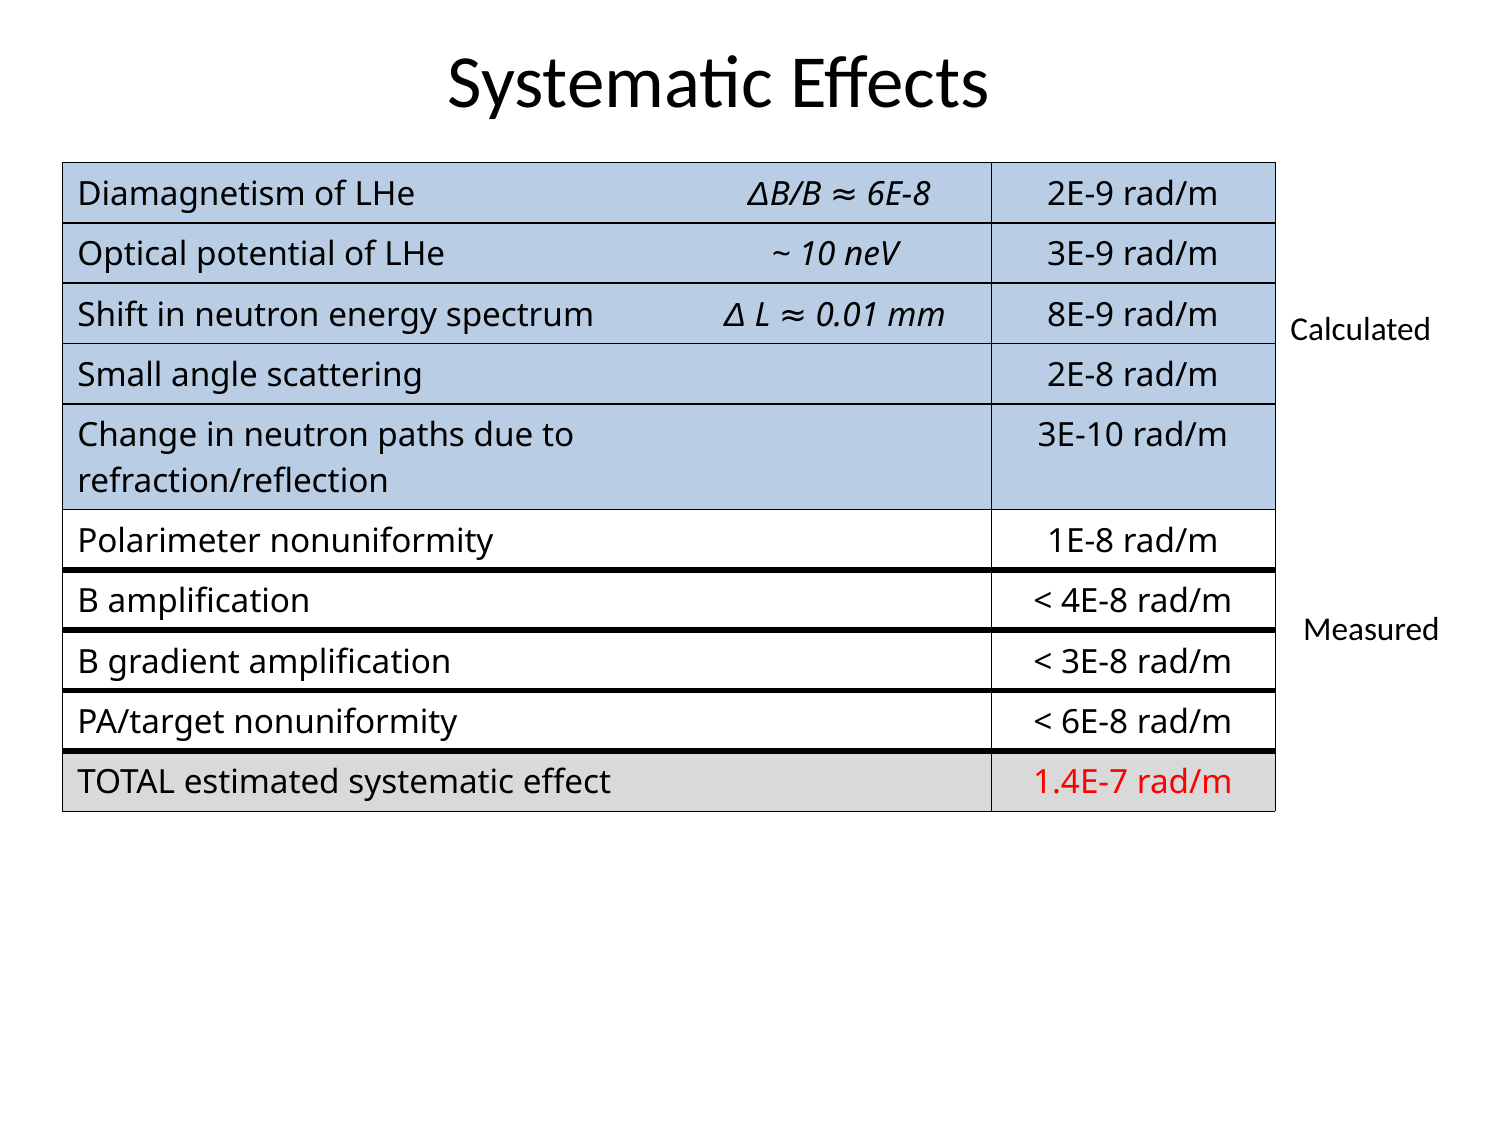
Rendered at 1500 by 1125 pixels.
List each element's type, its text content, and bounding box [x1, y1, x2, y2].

table_cell 2E-8 rad/m [992, 344, 1275, 403]
table_cell Change in neutron paths due to refraction/reflection [63, 405, 687, 509]
table_cell [687, 693, 991, 748]
table_cell [687, 573, 991, 627]
table_header ΔB/B ≈ 6E-8 [687, 163, 991, 222]
text_box Measured [1288, 599, 1455, 655]
text_box Calculated [1275, 299, 1447, 355]
table_cell Δ L ≈ 0.01 mm [687, 284, 991, 343]
table_cell Optical potential of LHe [63, 224, 687, 282]
table_cell [687, 344, 991, 403]
table_cell B gradient amplification [63, 633, 687, 688]
table_cell Polarimeter nonuniformity [63, 510, 687, 567]
table_header 2E-9 rad/m [992, 163, 1275, 222]
table_cell < 4E-8 rad/m [992, 573, 1275, 627]
table_cell PA/target nonuniformity [63, 693, 687, 748]
table_header Diamagnetism of LHe [63, 163, 687, 222]
table_cell [687, 510, 991, 567]
table_cell TOTAL estimated systematic effect [63, 754, 687, 811]
table_cell Small angle scattering [63, 344, 687, 403]
table_cell [687, 633, 991, 688]
table_cell 1E-8 rad/m [992, 510, 1275, 567]
table_cell ~ 10 neV [687, 224, 991, 282]
table_cell 8E-9 rad/m [992, 284, 1275, 343]
table_cell [687, 405, 991, 509]
table_cell 3E-10 rad/m [992, 405, 1275, 509]
table_cell B amplification [63, 573, 687, 627]
table_cell 3E-9 rad/m [992, 224, 1275, 282]
table_cell < 3E-8 rad/m [992, 633, 1275, 688]
table_cell 1.4E-7 rad/m [992, 754, 1275, 811]
title Systematic Effects [75, 0, 1363, 155]
table_cell Shift in neutron energy spectrum [63, 284, 687, 343]
table_cell [687, 754, 991, 811]
table_cell < 6E-8 rad/m [992, 693, 1275, 748]
